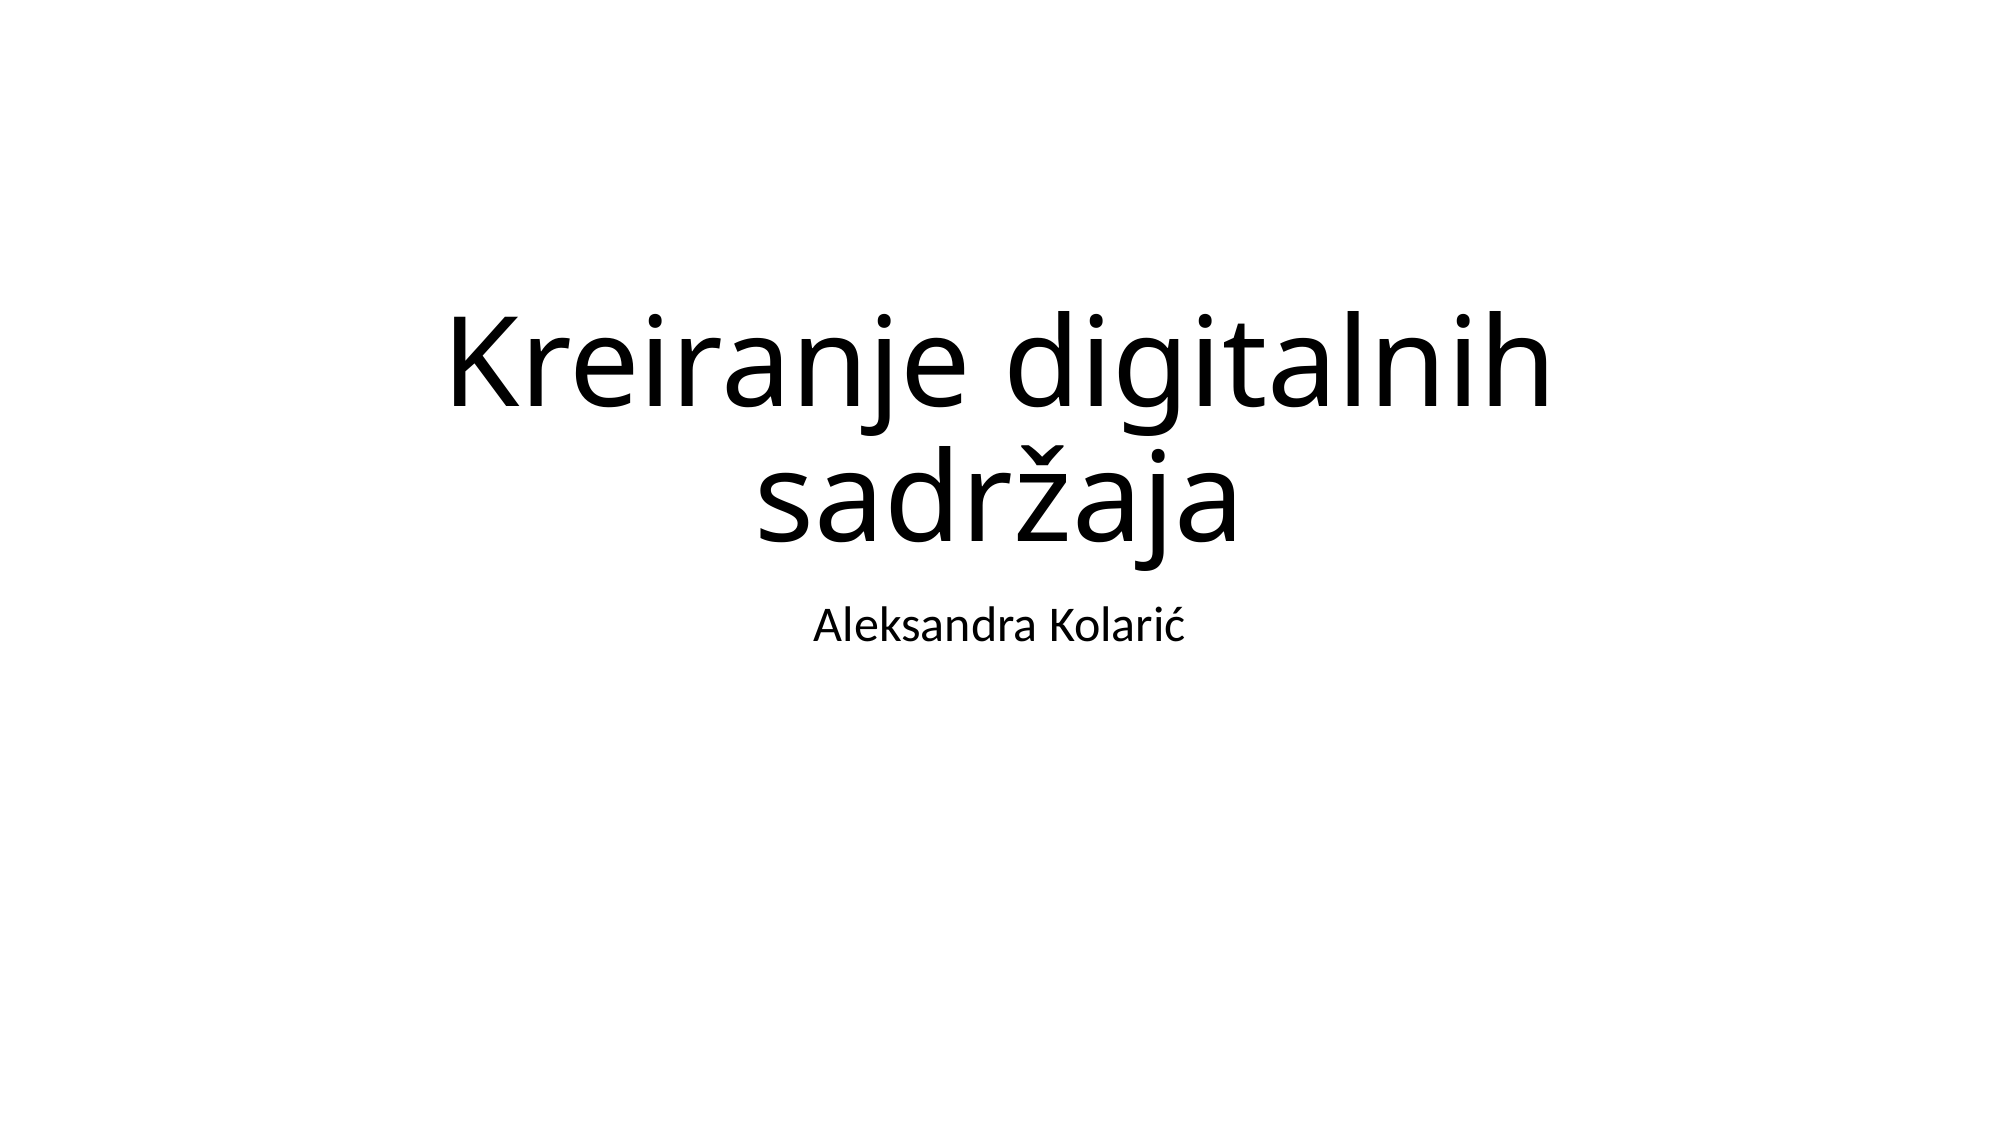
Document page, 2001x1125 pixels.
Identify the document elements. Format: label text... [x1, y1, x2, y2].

title Kreiranje digitalnih sadržaja [249, 184, 1750, 576]
subtitle Aleksandra Kolarić [249, 590, 1750, 863]
